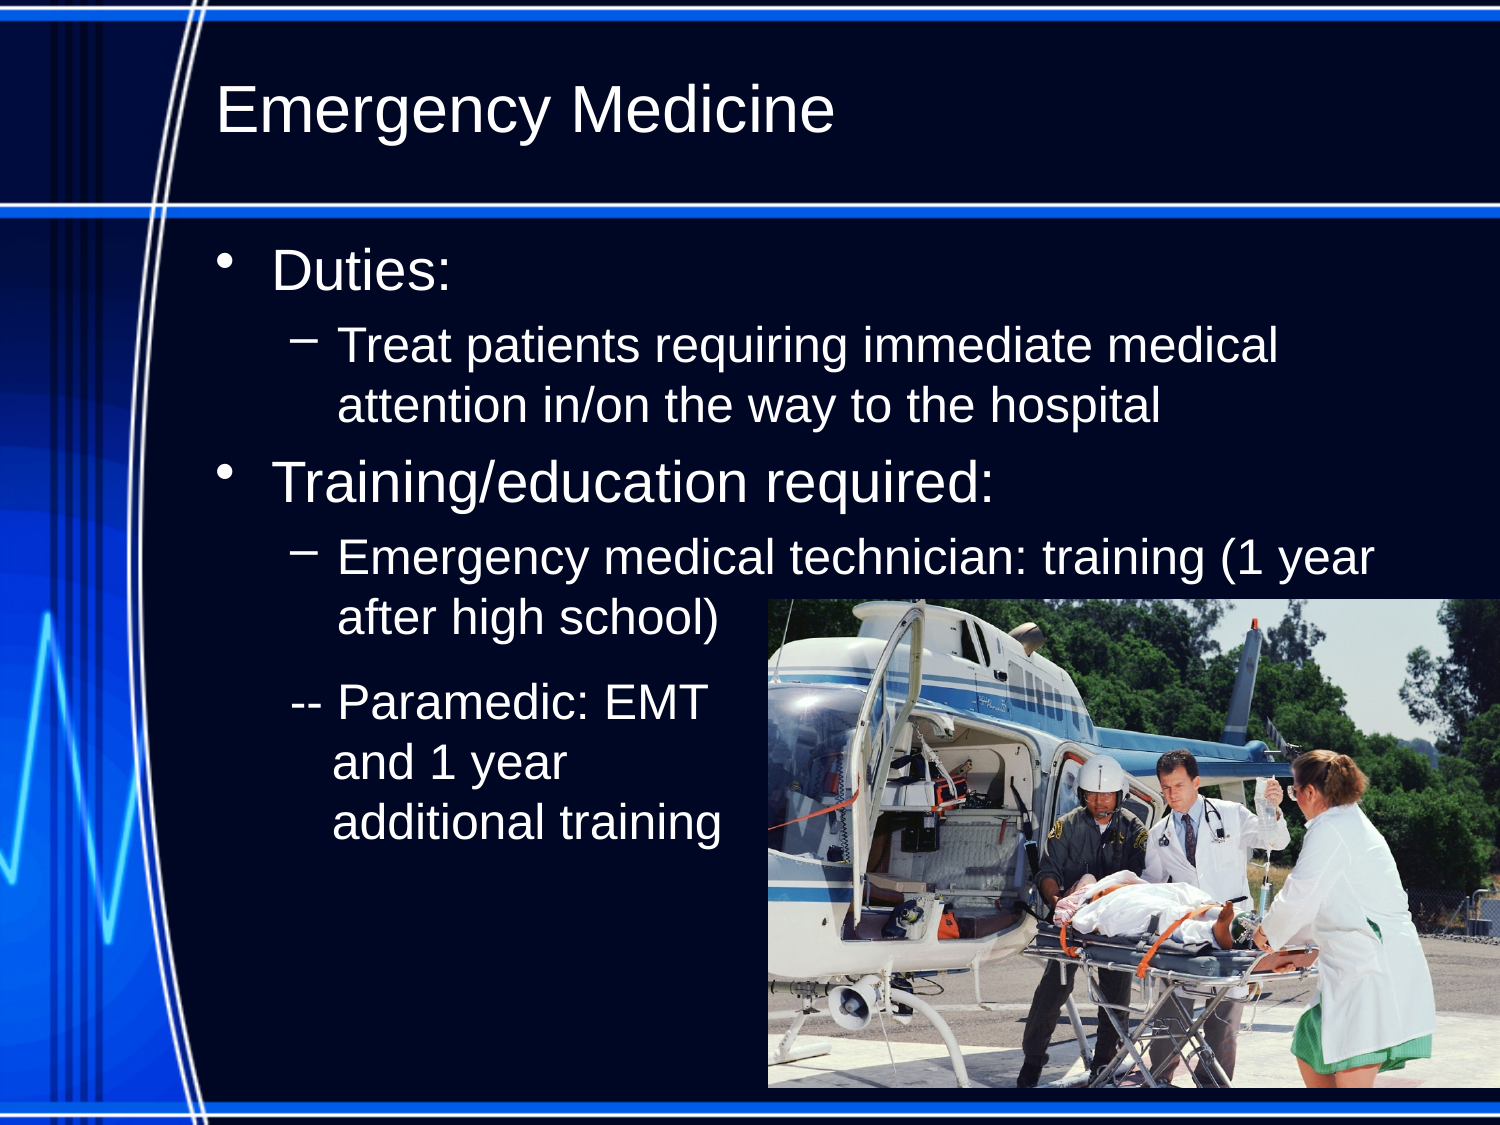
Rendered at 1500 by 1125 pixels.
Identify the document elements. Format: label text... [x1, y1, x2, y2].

list Duties: Treat patients requiring immediate medical attention in/on the way to the hospital Training/education required: Emergency medical technician: training (1 year after high school) [199, 224, 1476, 1013]
title Emergency Medicine [199, 12, 1476, 201]
text_box -- Paramedic: EMT and 1 year additional training [275, 662, 750, 918]
picture [0, 0, 1500, 1125]
